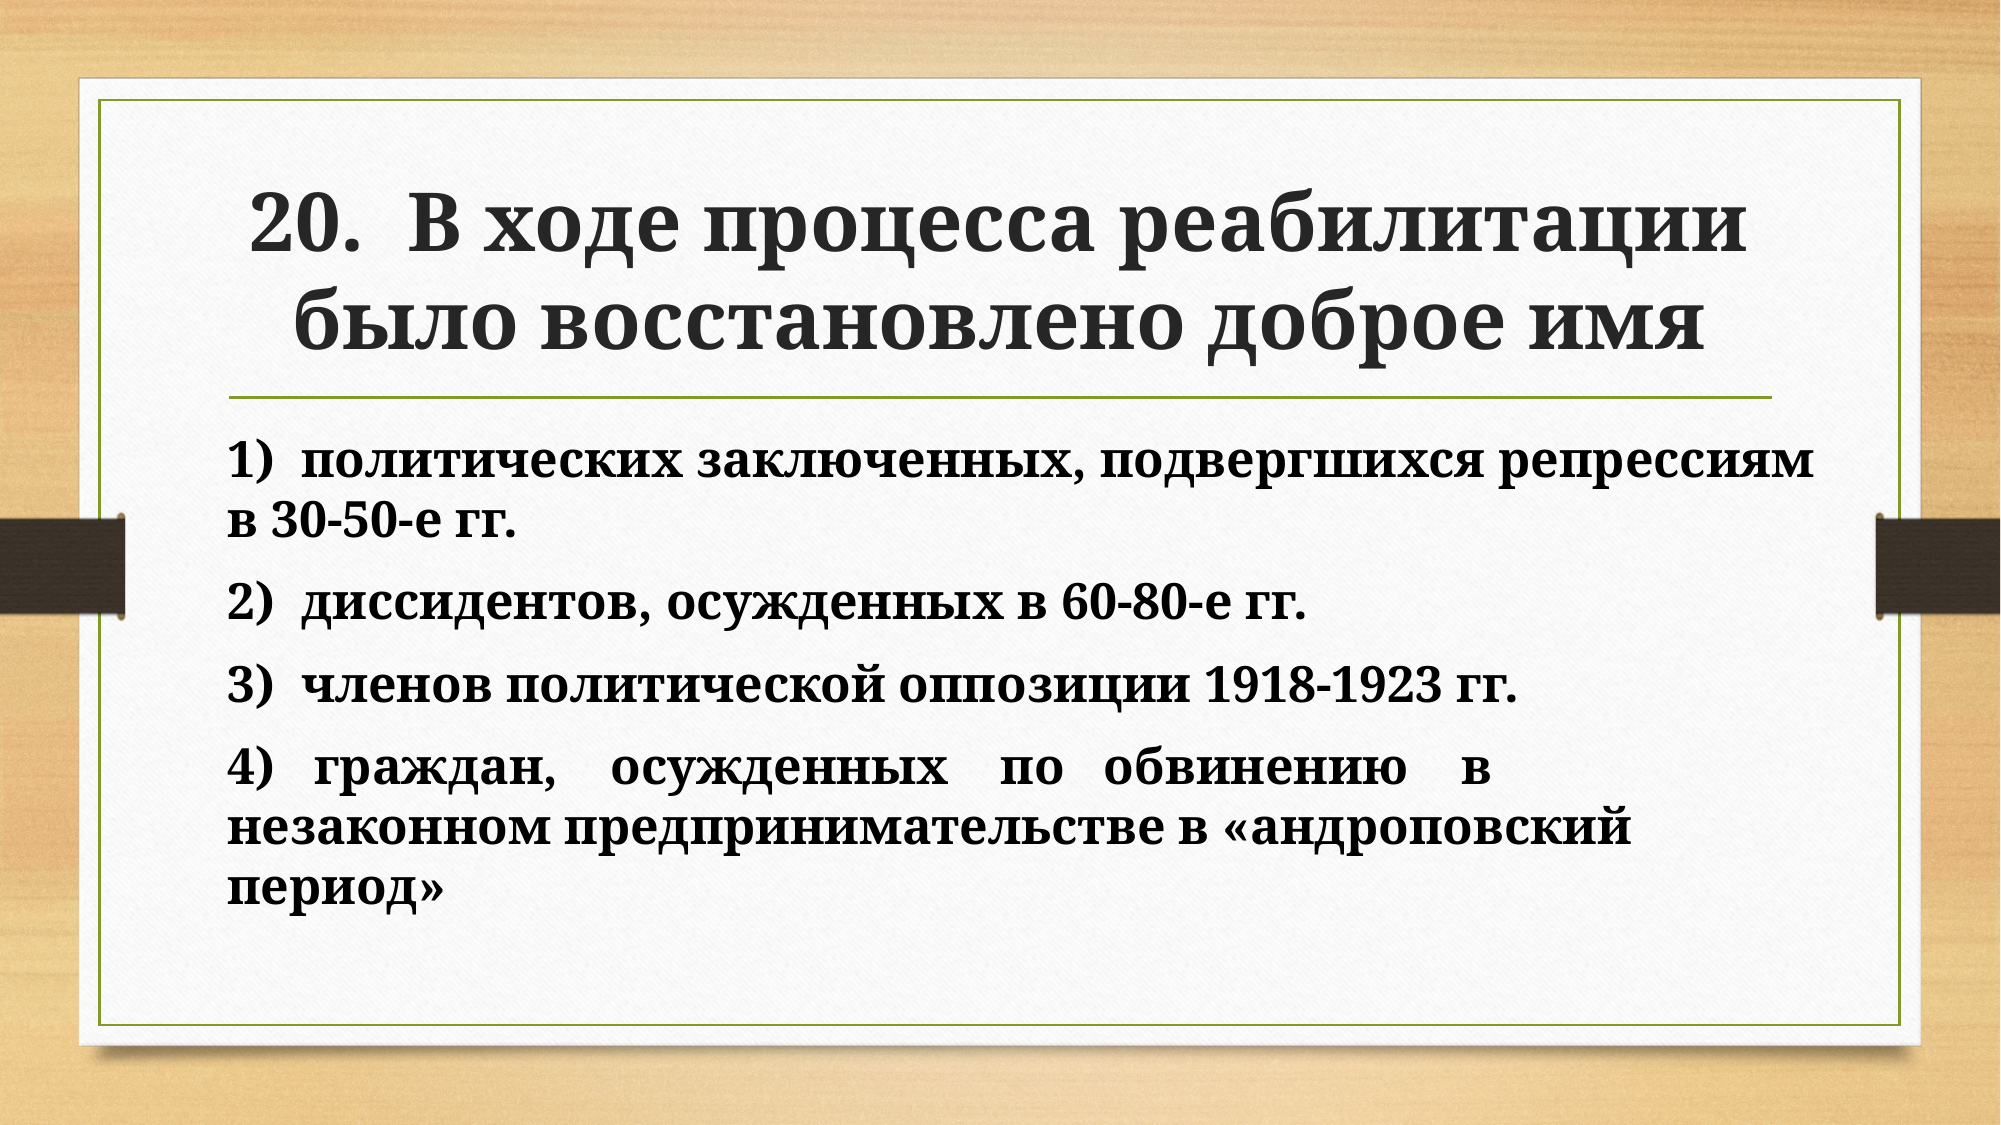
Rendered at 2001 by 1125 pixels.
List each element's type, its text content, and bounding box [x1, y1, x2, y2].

list 1) политических заключенных, подвергшихся репрессиям в 30-50-е гг. 2) диссидентов, осужденных в 60-80-е гг. 3) членов политической оппозиции 1918-1923 гг. 4) граждан, осужденных по обвинению в незаконном предпринимательстве в «андроповский период» [212, 419, 1835, 964]
picture [0, 0, 2001, 1125]
title 20. В ходе процесса реабилитации было восстановлено доброе имя [212, 161, 1788, 375]
